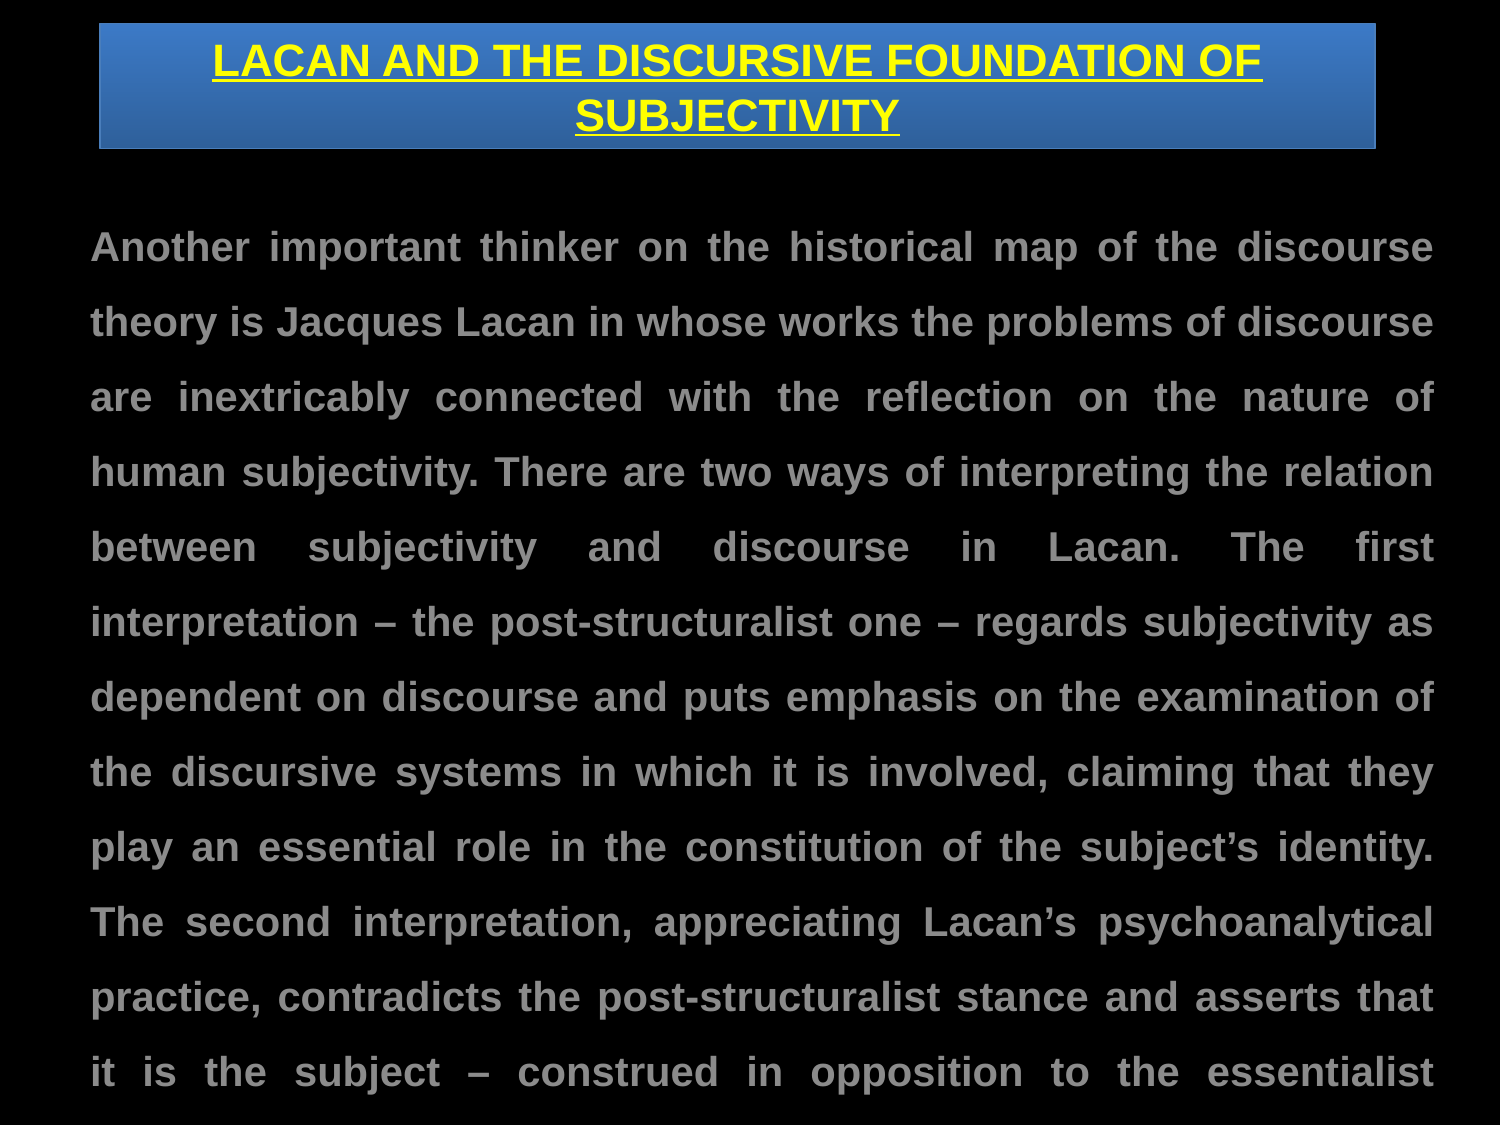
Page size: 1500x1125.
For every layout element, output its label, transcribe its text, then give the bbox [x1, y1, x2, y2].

title LACAN AND THE DISCURSIVE FOUNDATION OF SUBJECTIVITY [99, 23, 1376, 149]
subtitle Another important thinker on the historical map of the discourse theory is Jacques Lacan in whose works the problems of discourse are inextricably connected with the reﬂection on the nature of human subjectivity. There are two ways of interpreting the relation between subjectivity and discourse in Lacan. The ﬁrst interpretation – the post-structuralist one – regards subjectivity as dependent on discourse and puts emphasis on the examination of the discursive systems in which it is involved, claiming that they play an essential role in the constitution of the subject’s identity. The second interpretation, appreciating Lacan’s psychoanalytical practice, contradicts the post-structuralist stance and asserts that it is the subject – construed in opposition to the essentialist philosophical tradition – that plays the essential role in the constitution of the discursive system. [75, 187, 1450, 1013]
